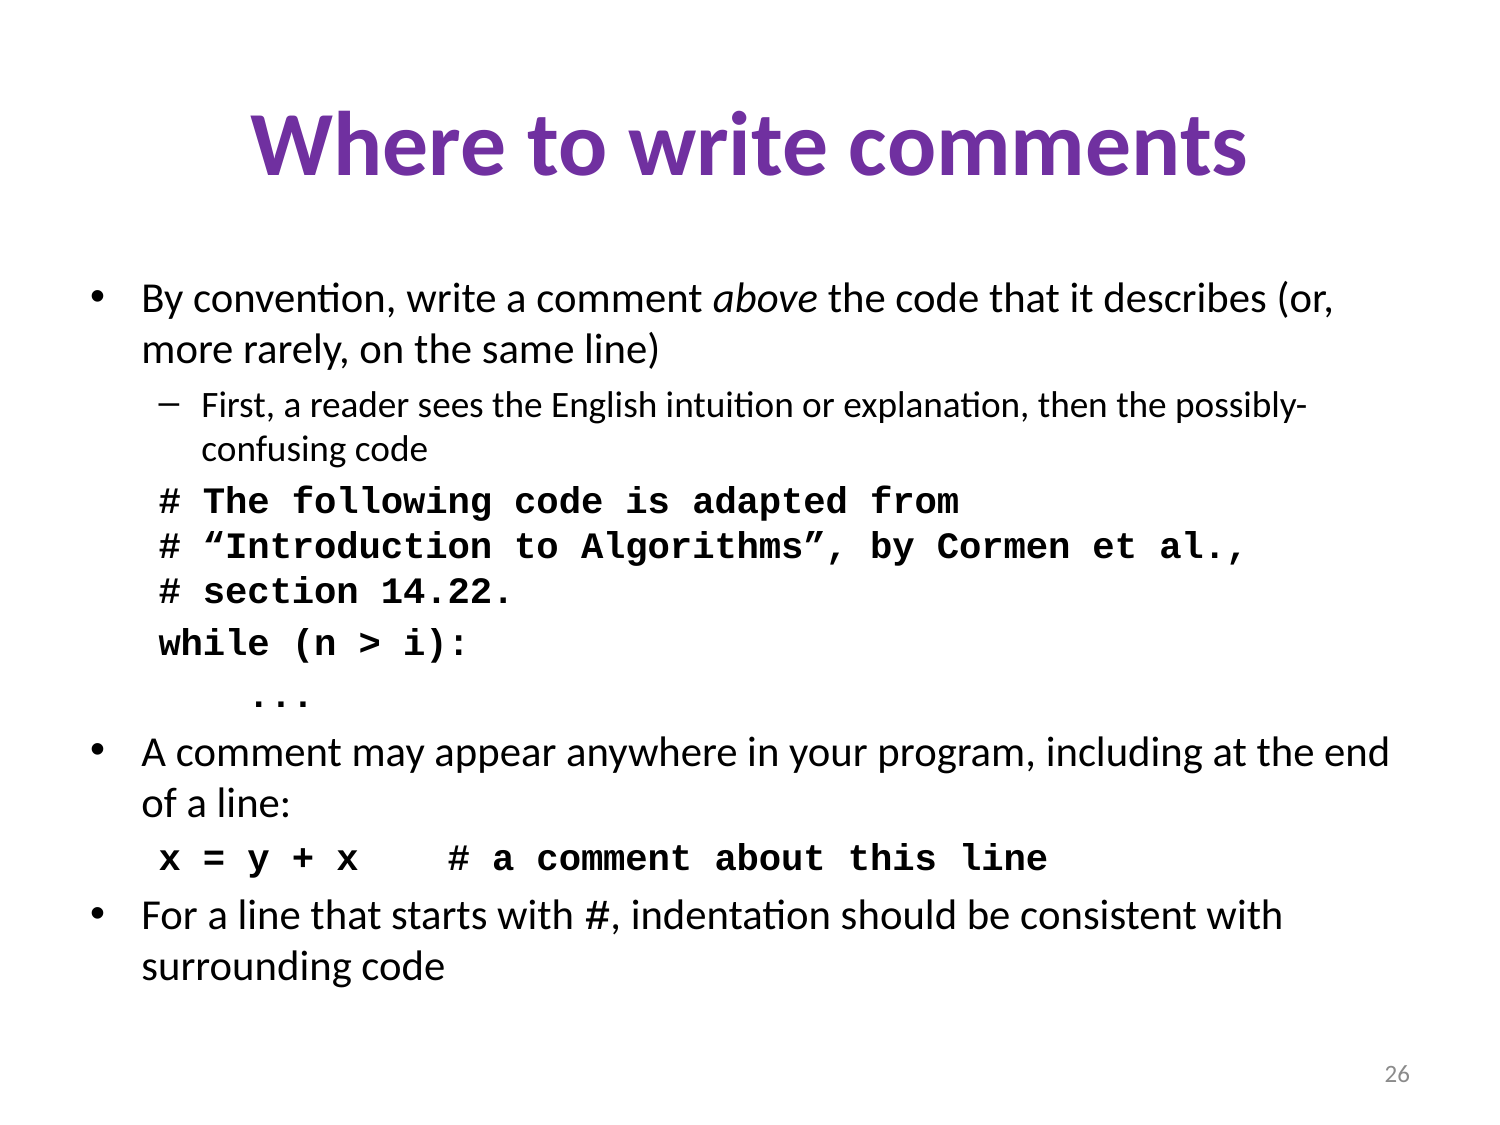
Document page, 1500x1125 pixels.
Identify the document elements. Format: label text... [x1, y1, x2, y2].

title Where to write comments [75, 45, 1425, 233]
list By convention, write a comment above the code that it describes (or, more rarely, on the same line) First, a reader sees the English intuition or explanation, then the possibly-confusing code # The following code is adapted from # “Introduction to Algorithms”, by Cormen et al., # section 14.22. while (n > i): ... A comment may appear anywhere in your program, including at the end of a line: x = y + x # a comment about this line For a line that starts with #, indentation should be consistent with surrounding code [75, 262, 1425, 1005]
slide_number 26 [1074, 1042, 1425, 1103]
